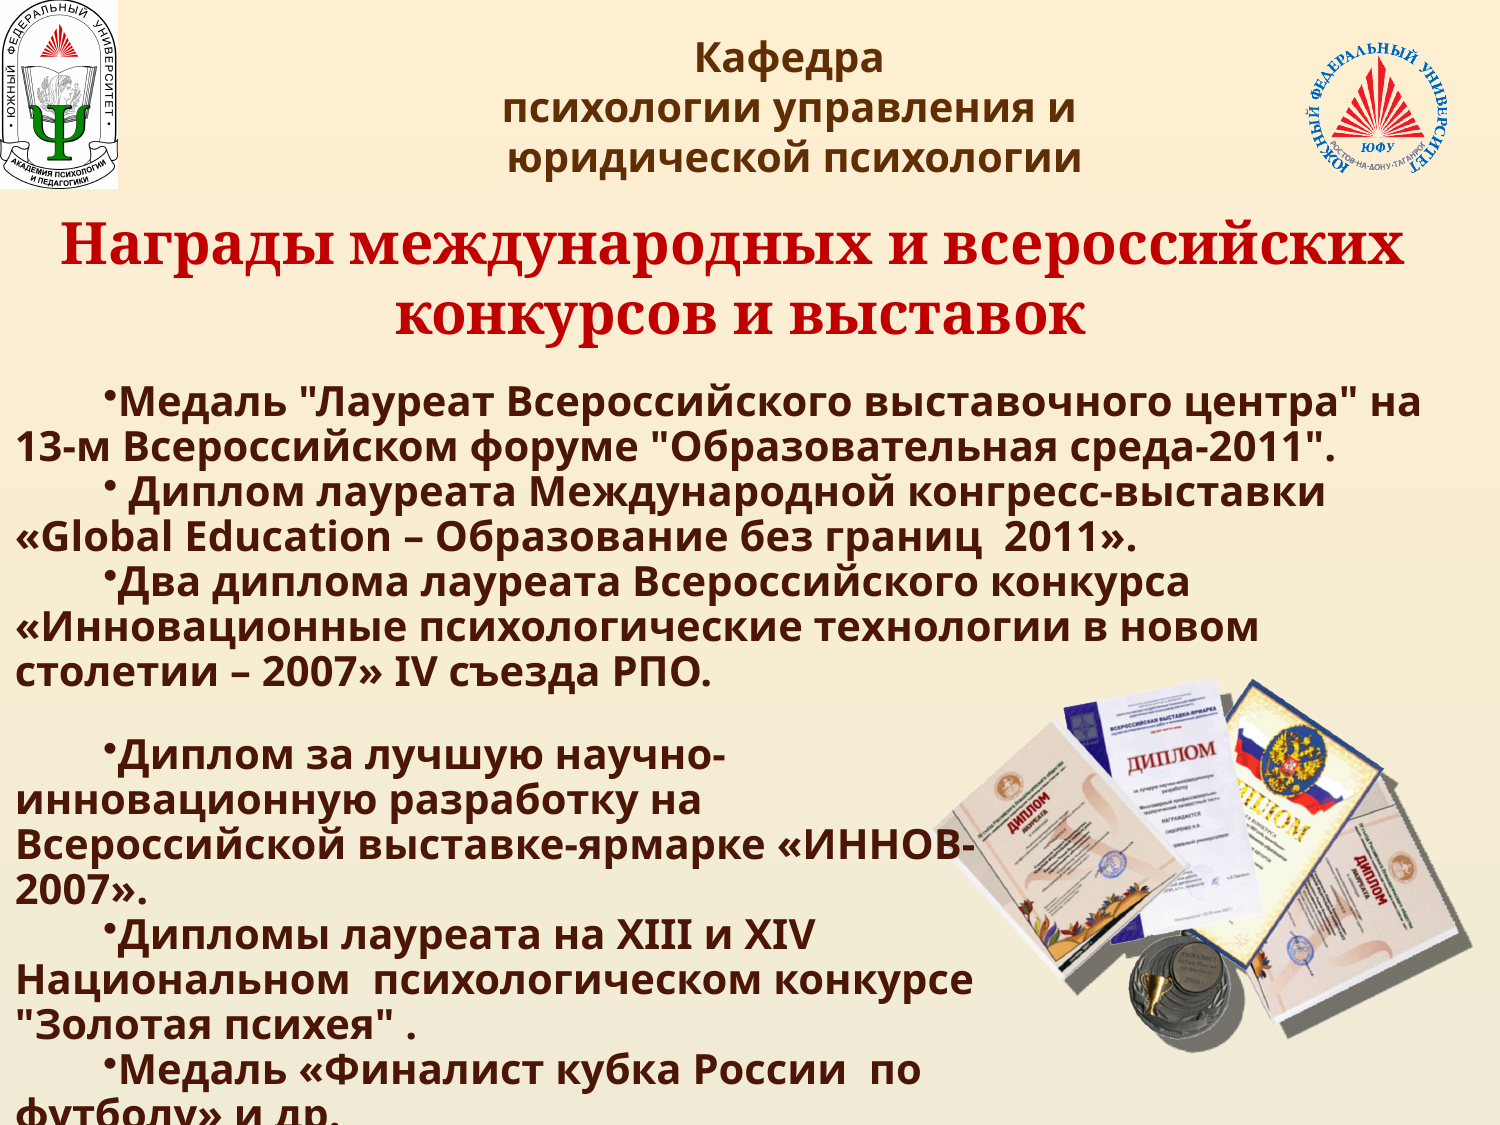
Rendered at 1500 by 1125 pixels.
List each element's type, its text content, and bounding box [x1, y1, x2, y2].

picture [926, 623, 1500, 1090]
picture [0, 0, 118, 189]
text_box Медаль "Лауреат Всероссийского выставочного центра" на 13-м Всероссийском форуме "Образовательная среда-2011". Диплом лауреата Международной конгресс-выставки «Global Education – Образование без границ 2011». Два диплома лауреата Всероссийского конкурса «Инновационные психологические технологии в новом столетии – 2007» IV съезда РПО. [0, 373, 1471, 704]
text_box Кафедра психологии управления и юридической психологии [445, 23, 1144, 189]
text_box Диплом за лучшую научно-инновационную разработку на Всероссийской выставке-ярмарке «ИННОВ-2007». Дипломы лауреата на XIII и XIV Национальном психологическом конкурсе "Золотая психея" . Медаль «Финалист кубка России по футболу» и др. [0, 726, 998, 1125]
text_box Награды международных и всероссийских конкурсов и выставок [23, 199, 1459, 354]
picture [1304, 42, 1447, 173]
